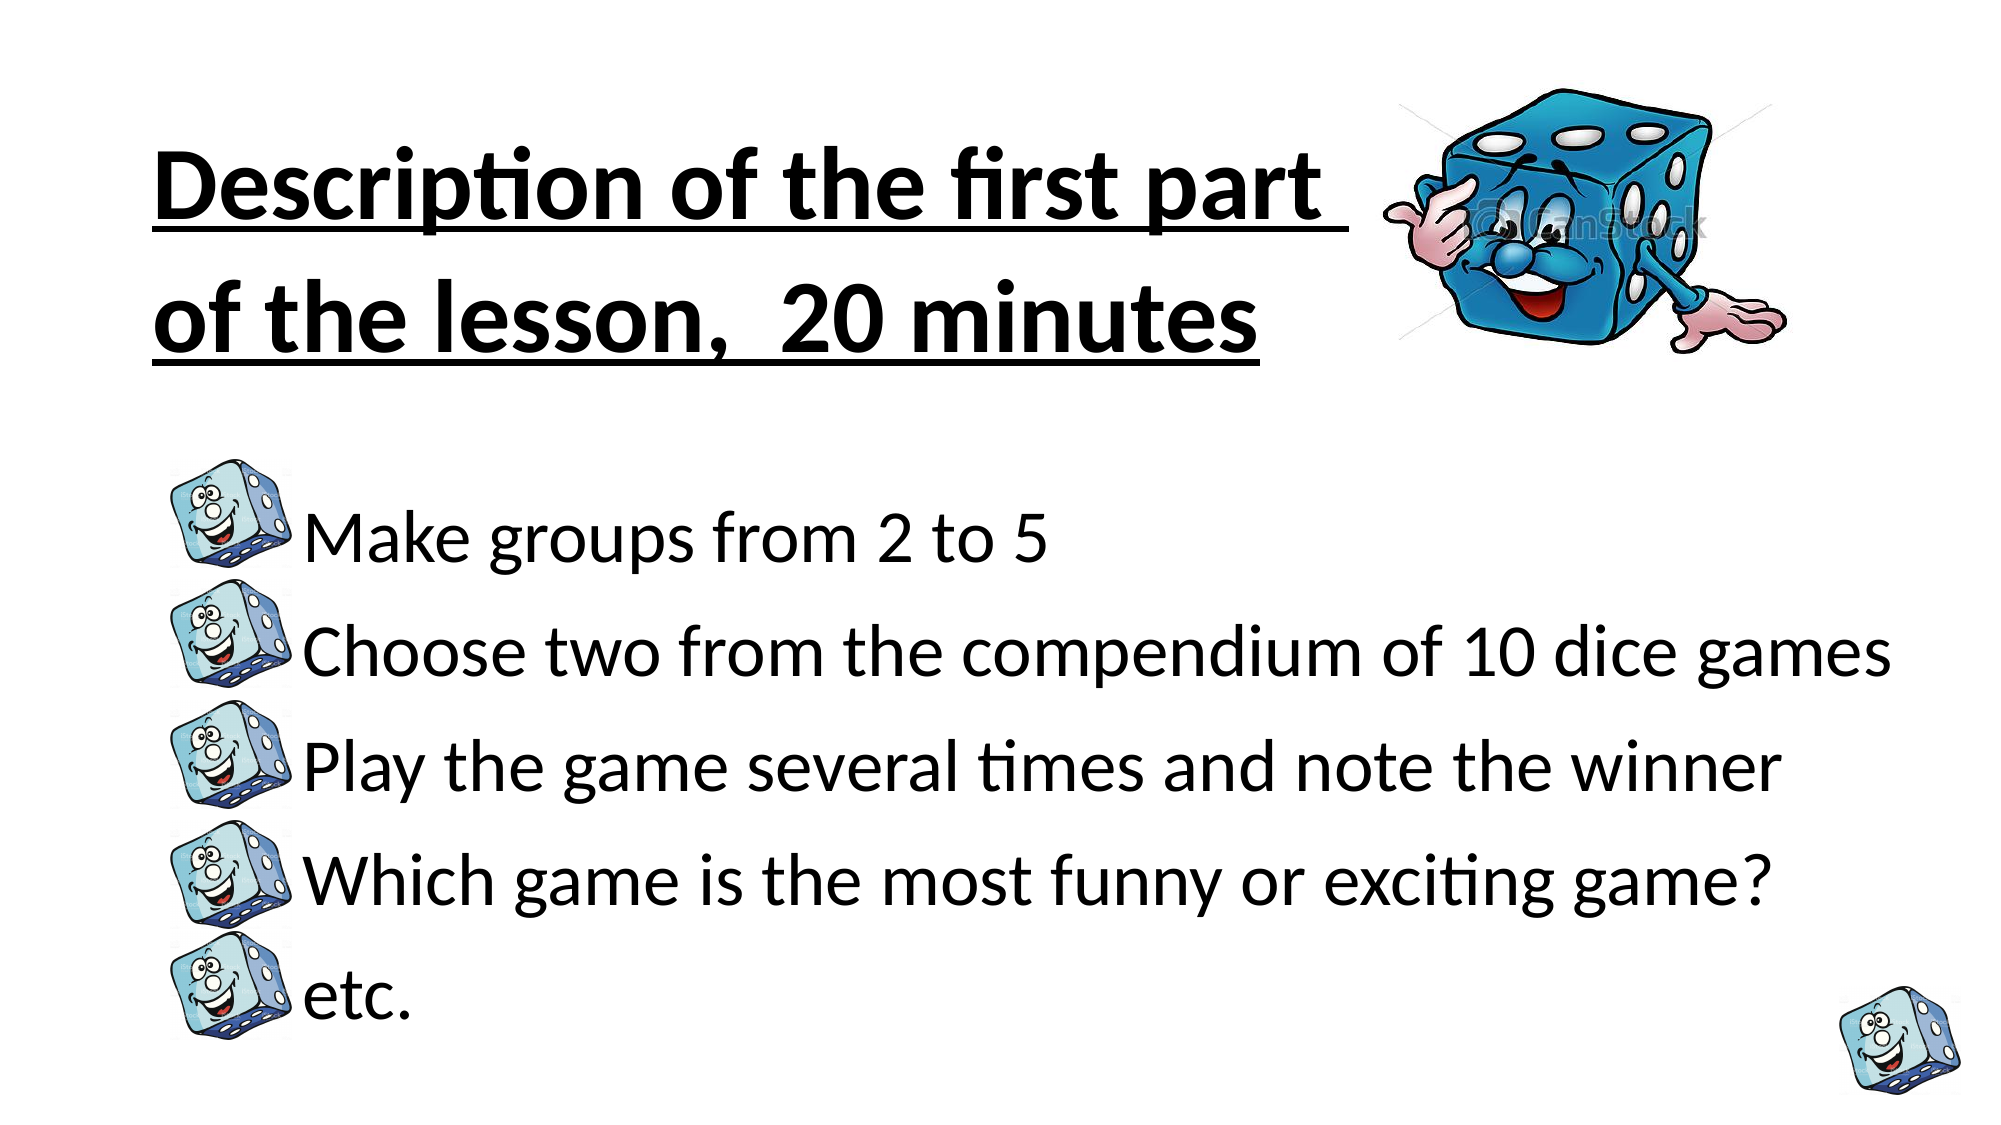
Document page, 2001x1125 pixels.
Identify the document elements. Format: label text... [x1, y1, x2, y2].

picture [170, 700, 292, 809]
picture [170, 820, 292, 929]
picture [1375, 80, 1794, 362]
picture [170, 579, 292, 688]
list Description of the first part of the lesson, 20 minutes Make groups from 2 to 5 Choose two from the compendium of 10 dice games Play the game several times and note the winner Which game is the most funny or exciting game? etc. [137, 121, 1961, 1071]
picture [170, 931, 292, 1040]
picture [1839, 986, 1961, 1095]
picture [170, 459, 292, 568]
